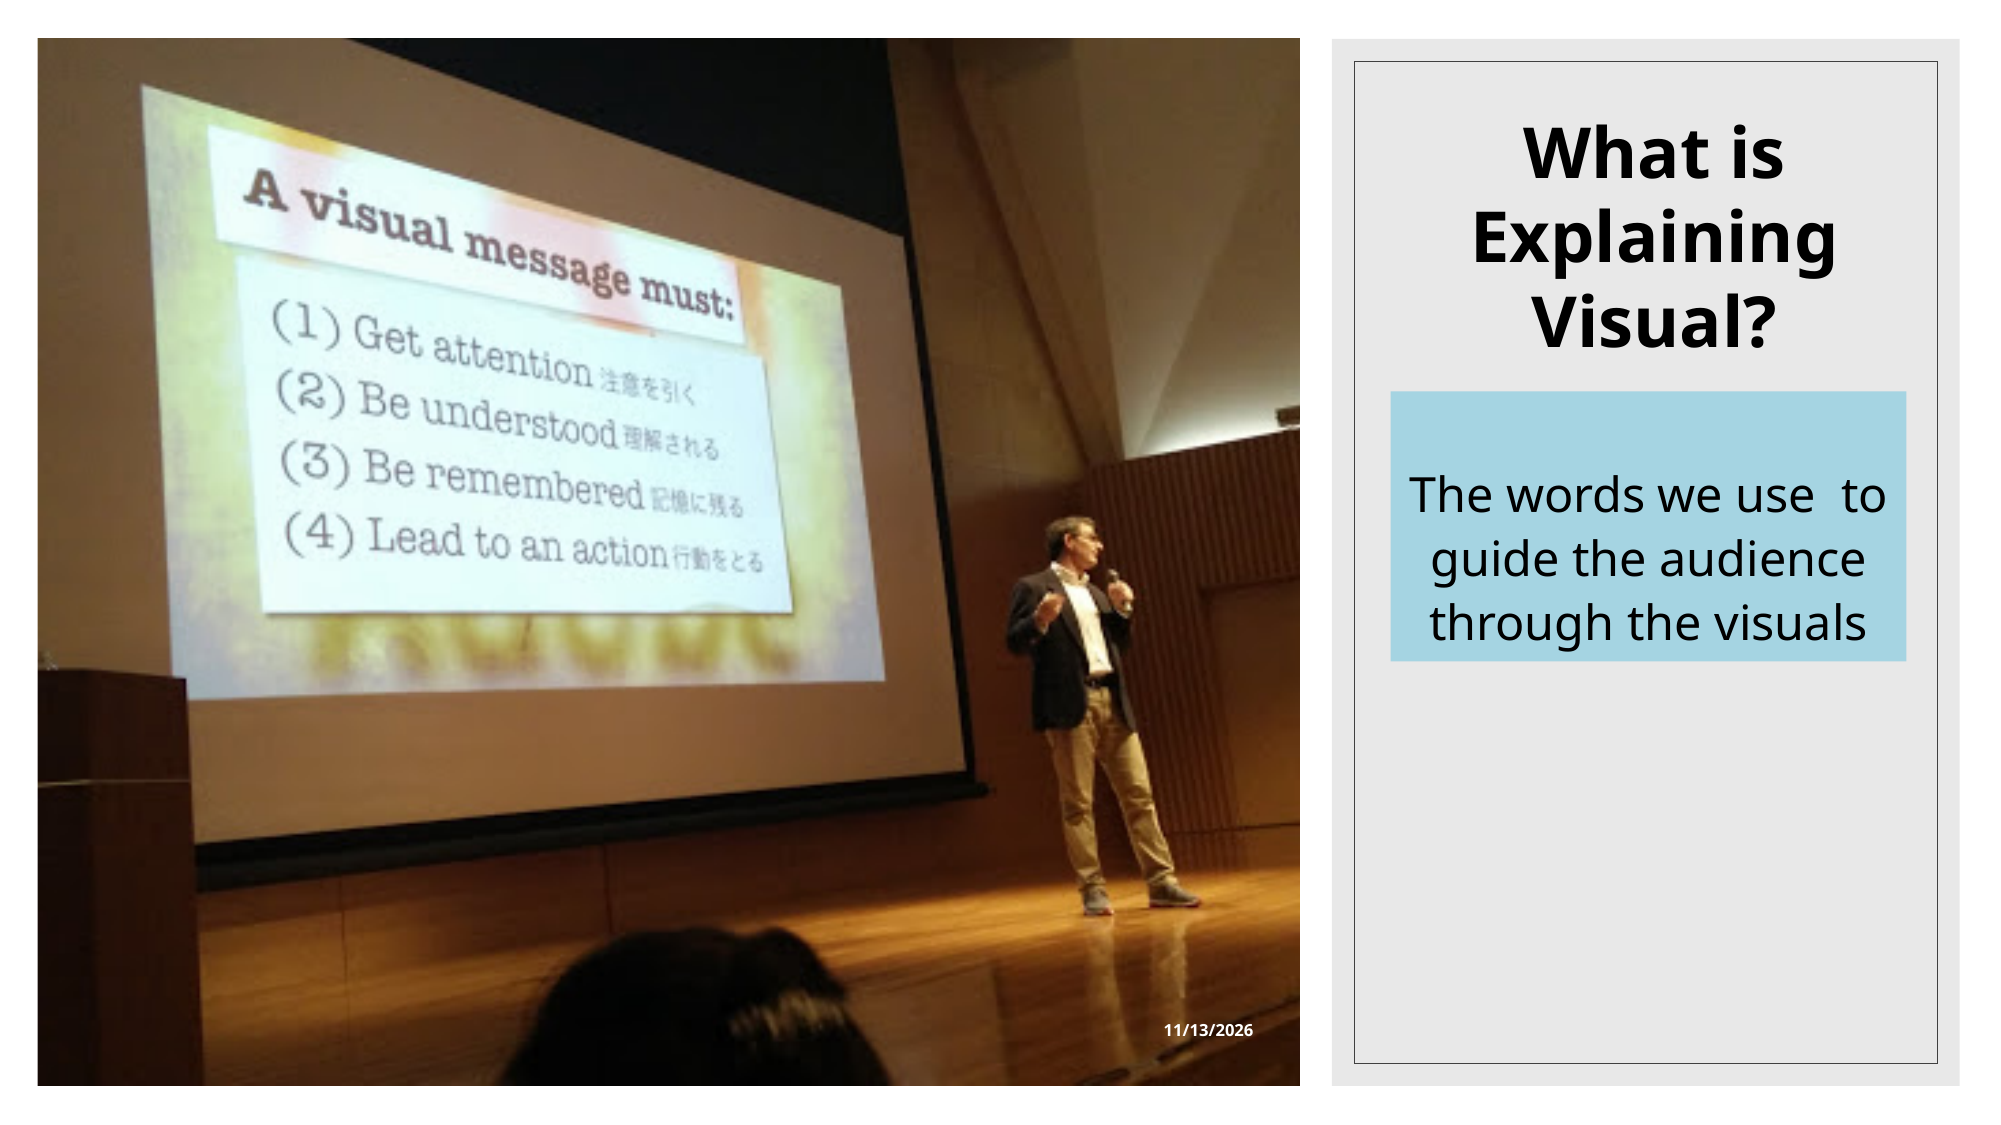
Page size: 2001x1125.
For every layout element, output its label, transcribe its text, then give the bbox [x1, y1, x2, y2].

title What is Explaining Visual? [1373, 98, 1937, 369]
list The words we use to guide the audience through the visuals [1390, 391, 1907, 662]
picture [37, 38, 1300, 1086]
